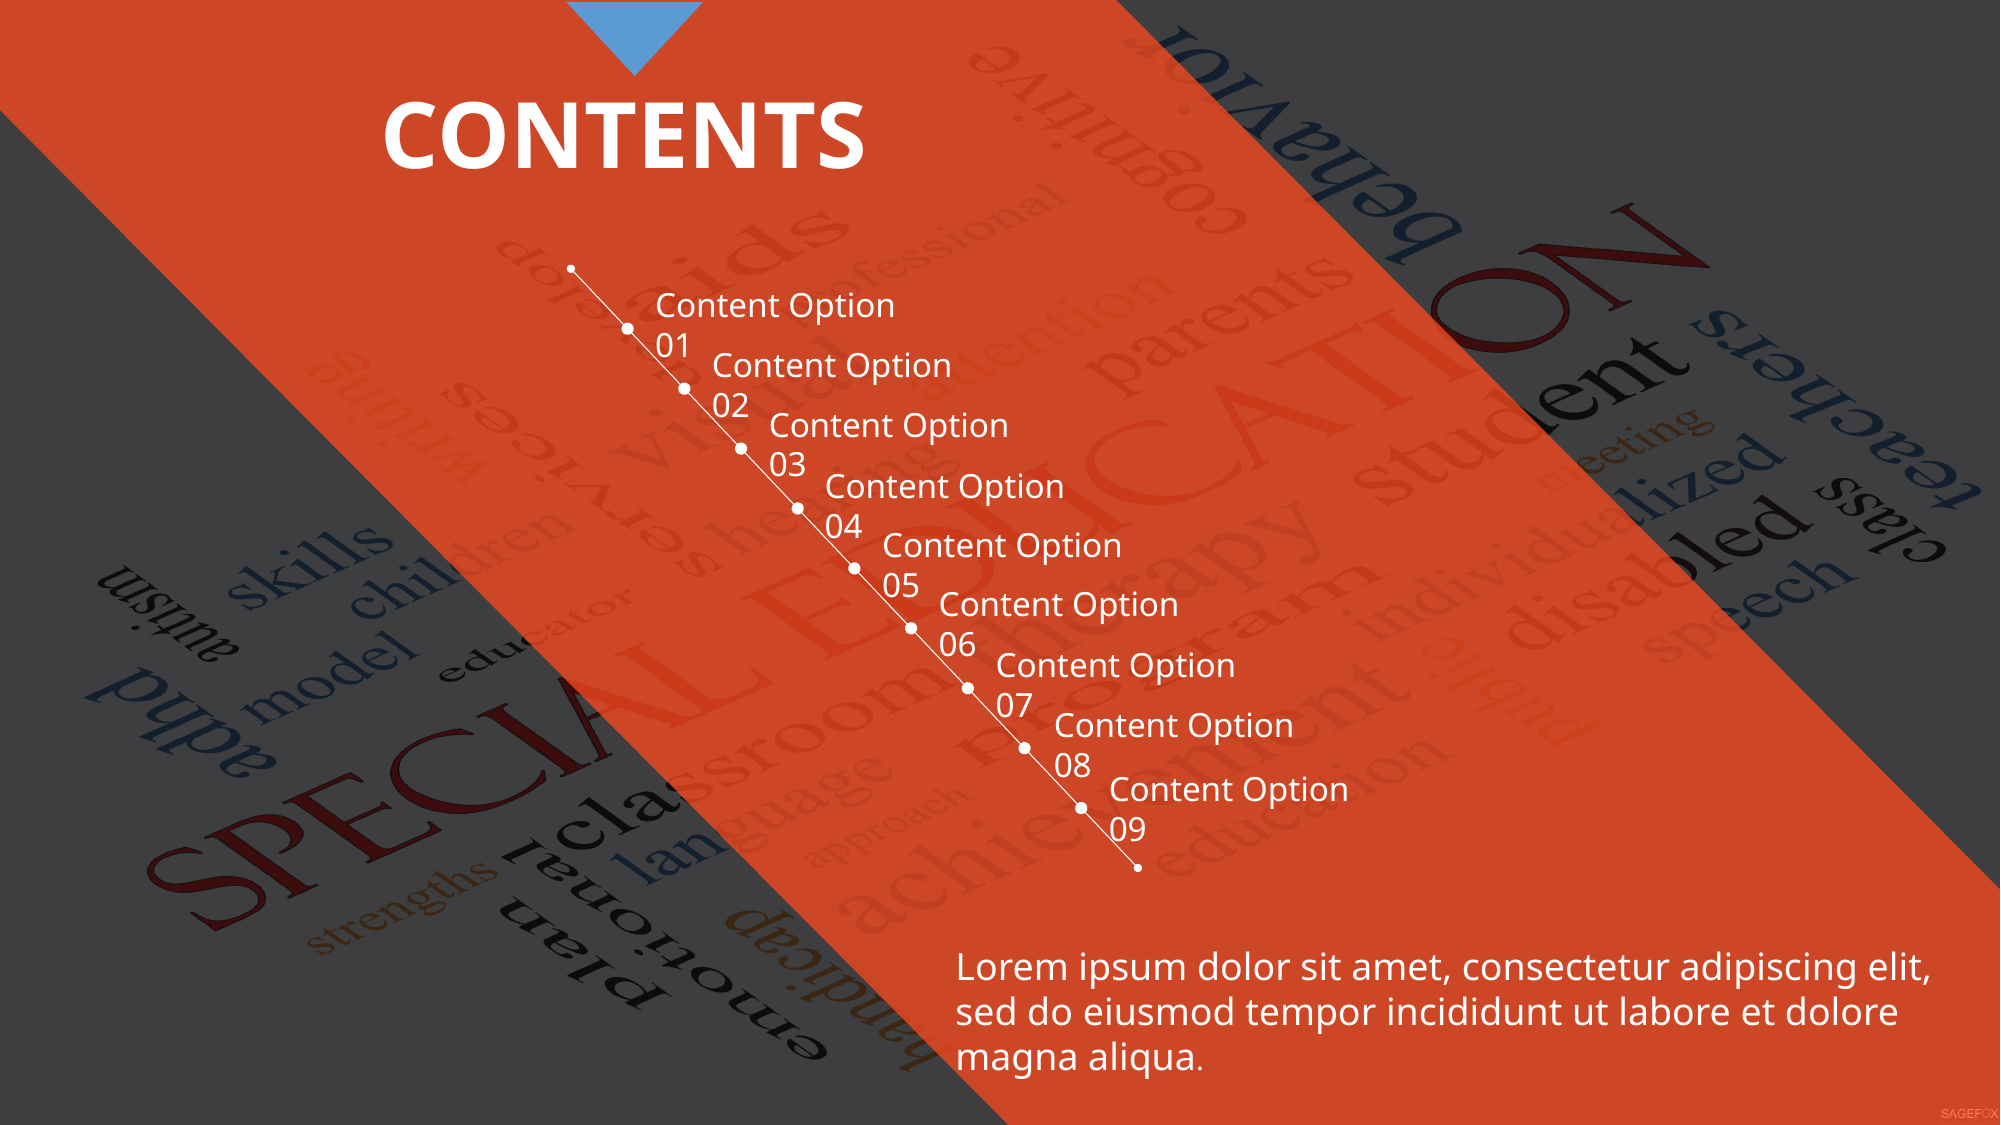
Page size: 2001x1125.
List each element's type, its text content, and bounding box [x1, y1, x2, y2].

text_box Lorem ipsum dolor sit amet, consectetur adipiscing elit, sed do eiusmod tempor incididunt ut labore et dolore magna aliqua. [940, 935, 2000, 1085]
text_box Content Option 09 [1093, 761, 1394, 856]
text_box Content Option 05 [867, 517, 1168, 612]
text_box [563, 0, 706, 78]
text_box CONTENTS [324, 69, 924, 194]
text_box Content Option 03 [753, 396, 1054, 491]
text_box Content Option 02 [697, 336, 998, 432]
text_box [967, 1085, 2000, 1125]
text_box Content Option 06 [924, 576, 1224, 671]
text_box Content Option 07 [980, 636, 1281, 732]
text_box Content Option 08 [1038, 696, 1339, 792]
text_box [0, 0, 2000, 1058]
text_box Content Option 01 [640, 277, 941, 372]
text_box Content Option 04 [809, 458, 1110, 553]
